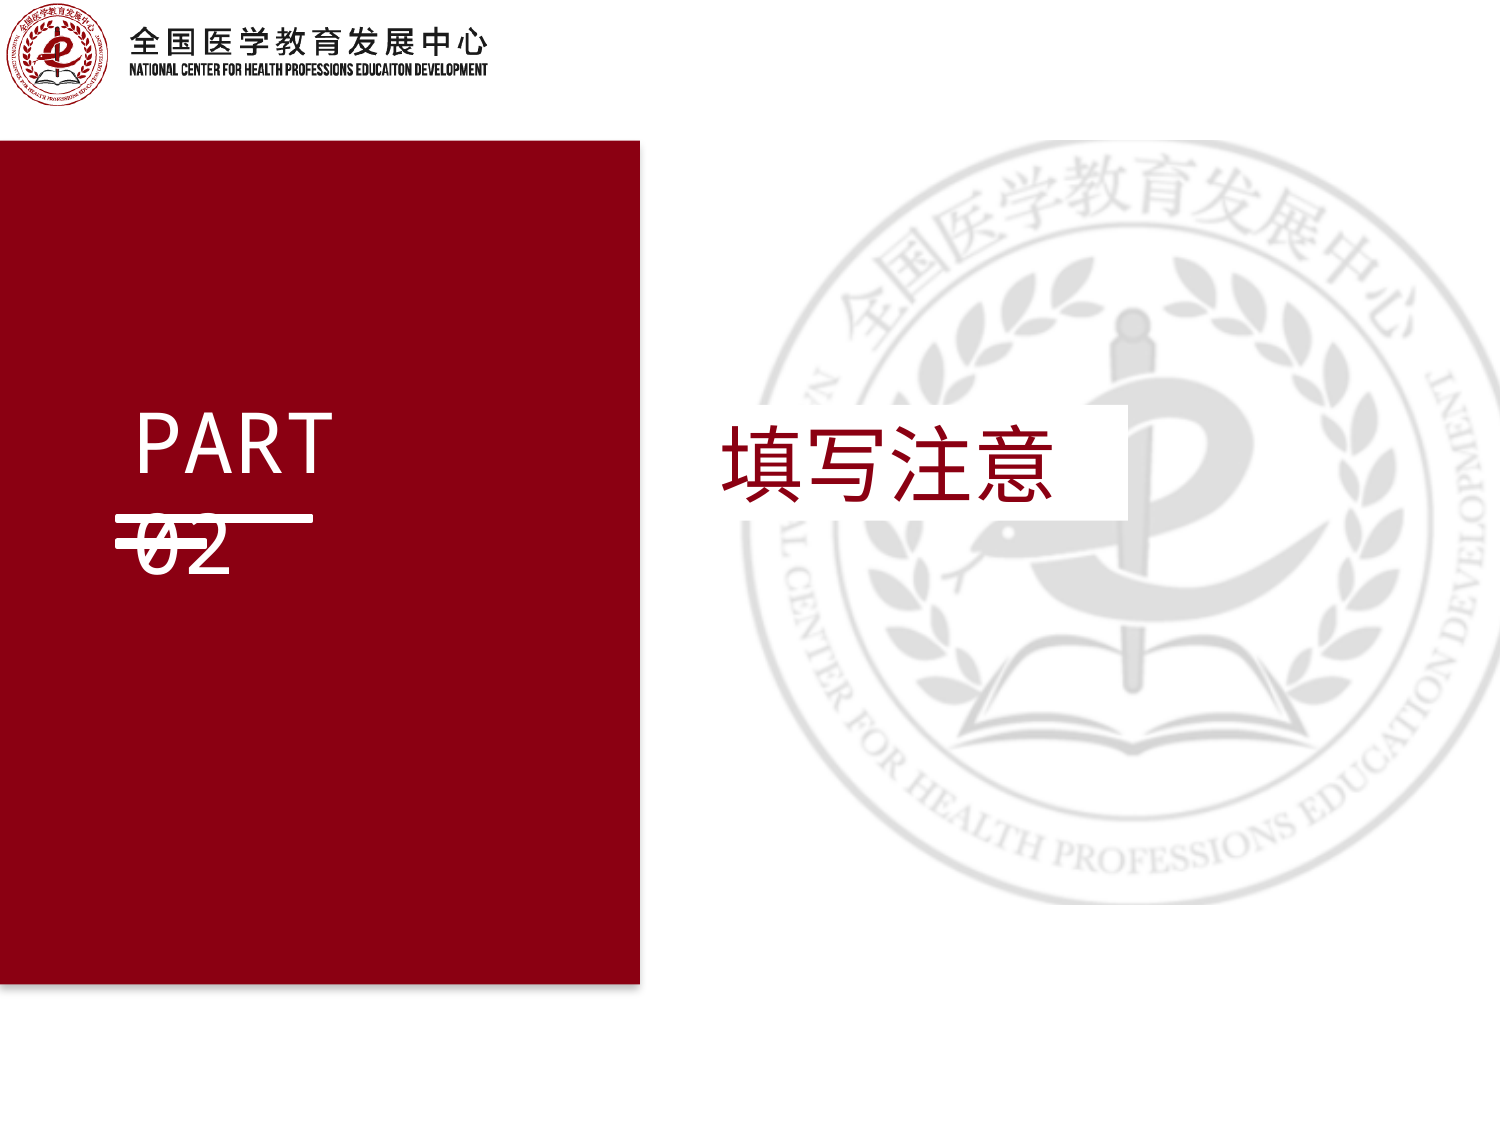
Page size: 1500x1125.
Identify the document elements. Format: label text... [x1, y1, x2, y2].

picture [6, 3, 488, 106]
text_box [0, 138, 642, 986]
picture [694, 140, 1500, 906]
text_box [115, 514, 313, 523]
text_box [115, 538, 207, 549]
text_box PART 02 [118, 381, 485, 599]
